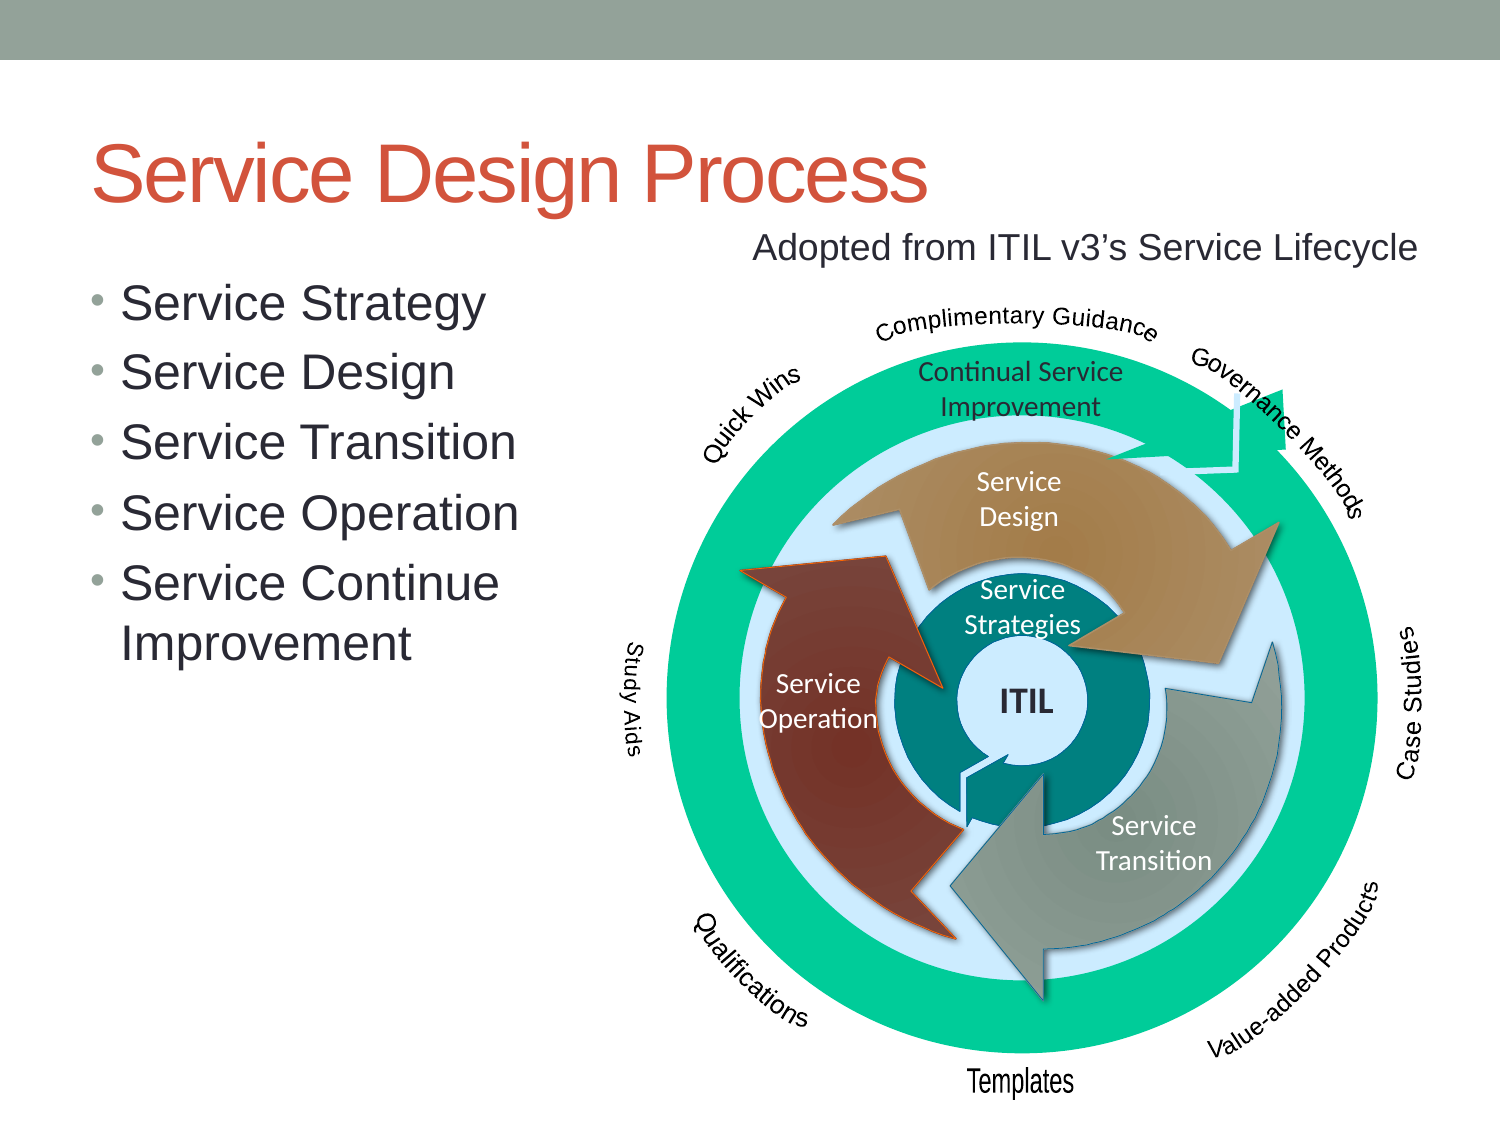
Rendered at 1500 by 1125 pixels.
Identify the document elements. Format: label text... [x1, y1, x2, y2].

text_box [703, 423, 1342, 1017]
text_box Service Transition [1095, 806, 1213, 877]
text_box Service Operation [758, 664, 879, 735]
text_box ITIL [999, 676, 1054, 722]
text_box [894, 588, 999, 812]
text_box Service Strategies [964, 570, 1082, 640]
text_box [832, 441, 1280, 665]
title Service Design Process [75, 87, 1425, 250]
text_box Service Design [976, 461, 1062, 532]
text_box [1082, 588, 1116, 634]
text_box Adopted from ITIL v3’s Service Lifecycle [737, 215, 1434, 276]
text_box Continual Service Improvement [845, 352, 1196, 423]
list Service Strategy Service Design Service Transition Service Operation Service Continue Improvement [75, 262, 1425, 1063]
text_box Templates [1012, 1073, 1024, 1100]
text_box [966, 640, 1150, 826]
text_box [950, 642, 1282, 1001]
text_box [1105, 389, 1286, 460]
text_box [764, 733, 964, 939]
text_box [740, 556, 943, 689]
